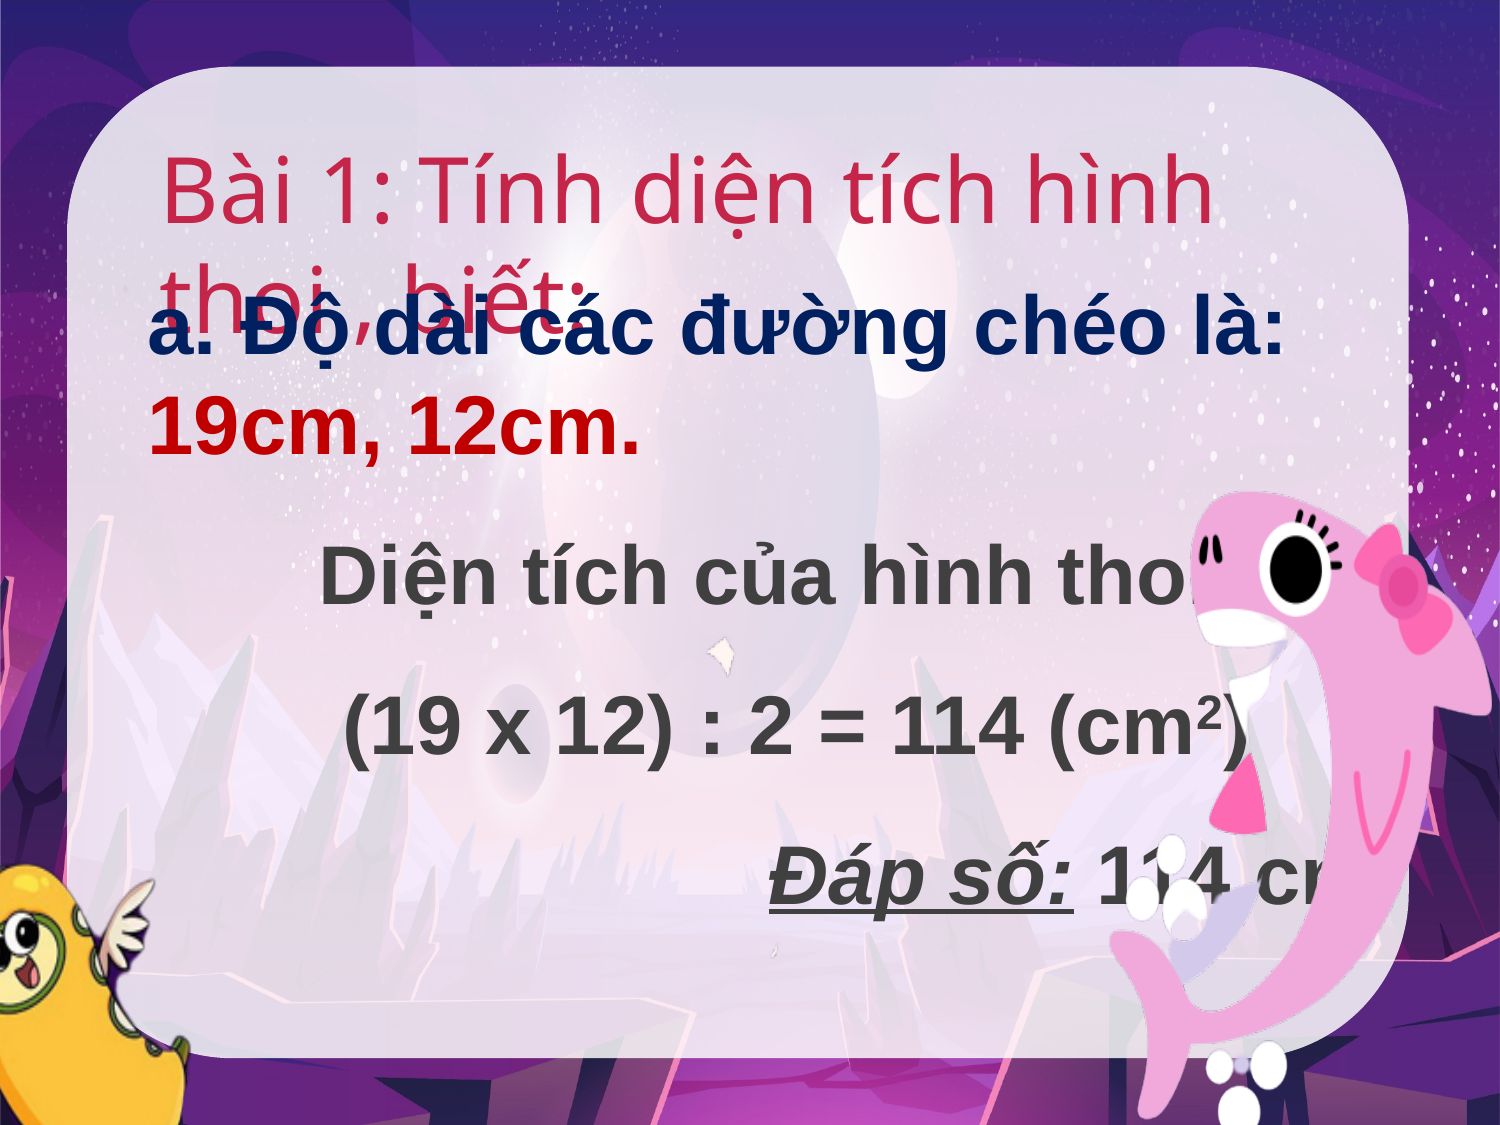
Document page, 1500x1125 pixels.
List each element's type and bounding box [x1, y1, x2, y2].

picture [0, 282, 893, 1125]
picture [991, 419, 1500, 1125]
list [0, 0, 1500, 1125]
